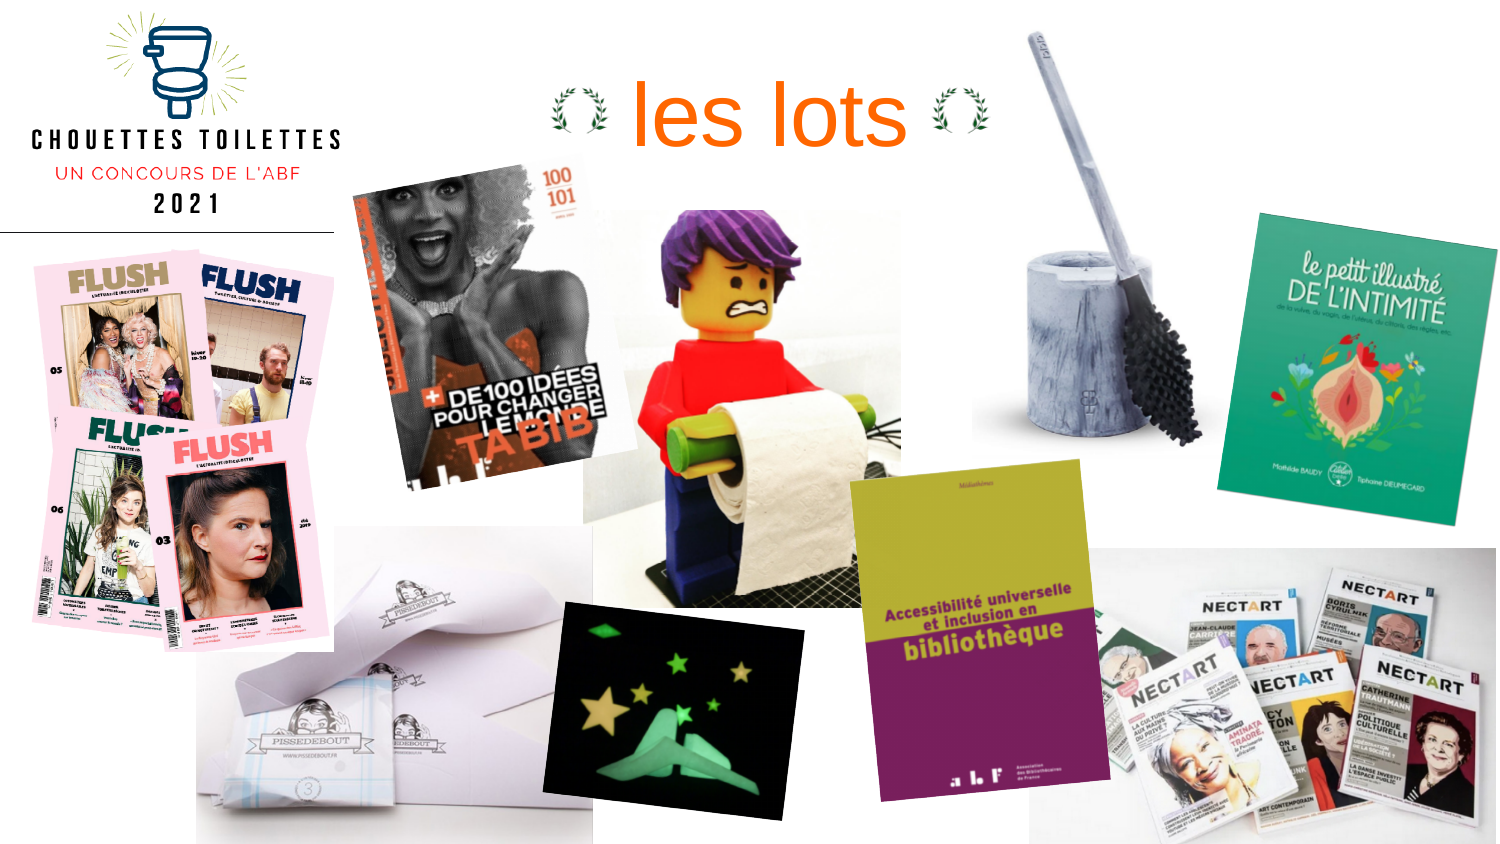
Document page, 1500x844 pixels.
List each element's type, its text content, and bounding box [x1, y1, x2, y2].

picture [0, 22, 1500, 844]
picture [550, 87, 611, 135]
text_box les lots [631, 22, 971, 199]
picture [24, 1, 343, 220]
